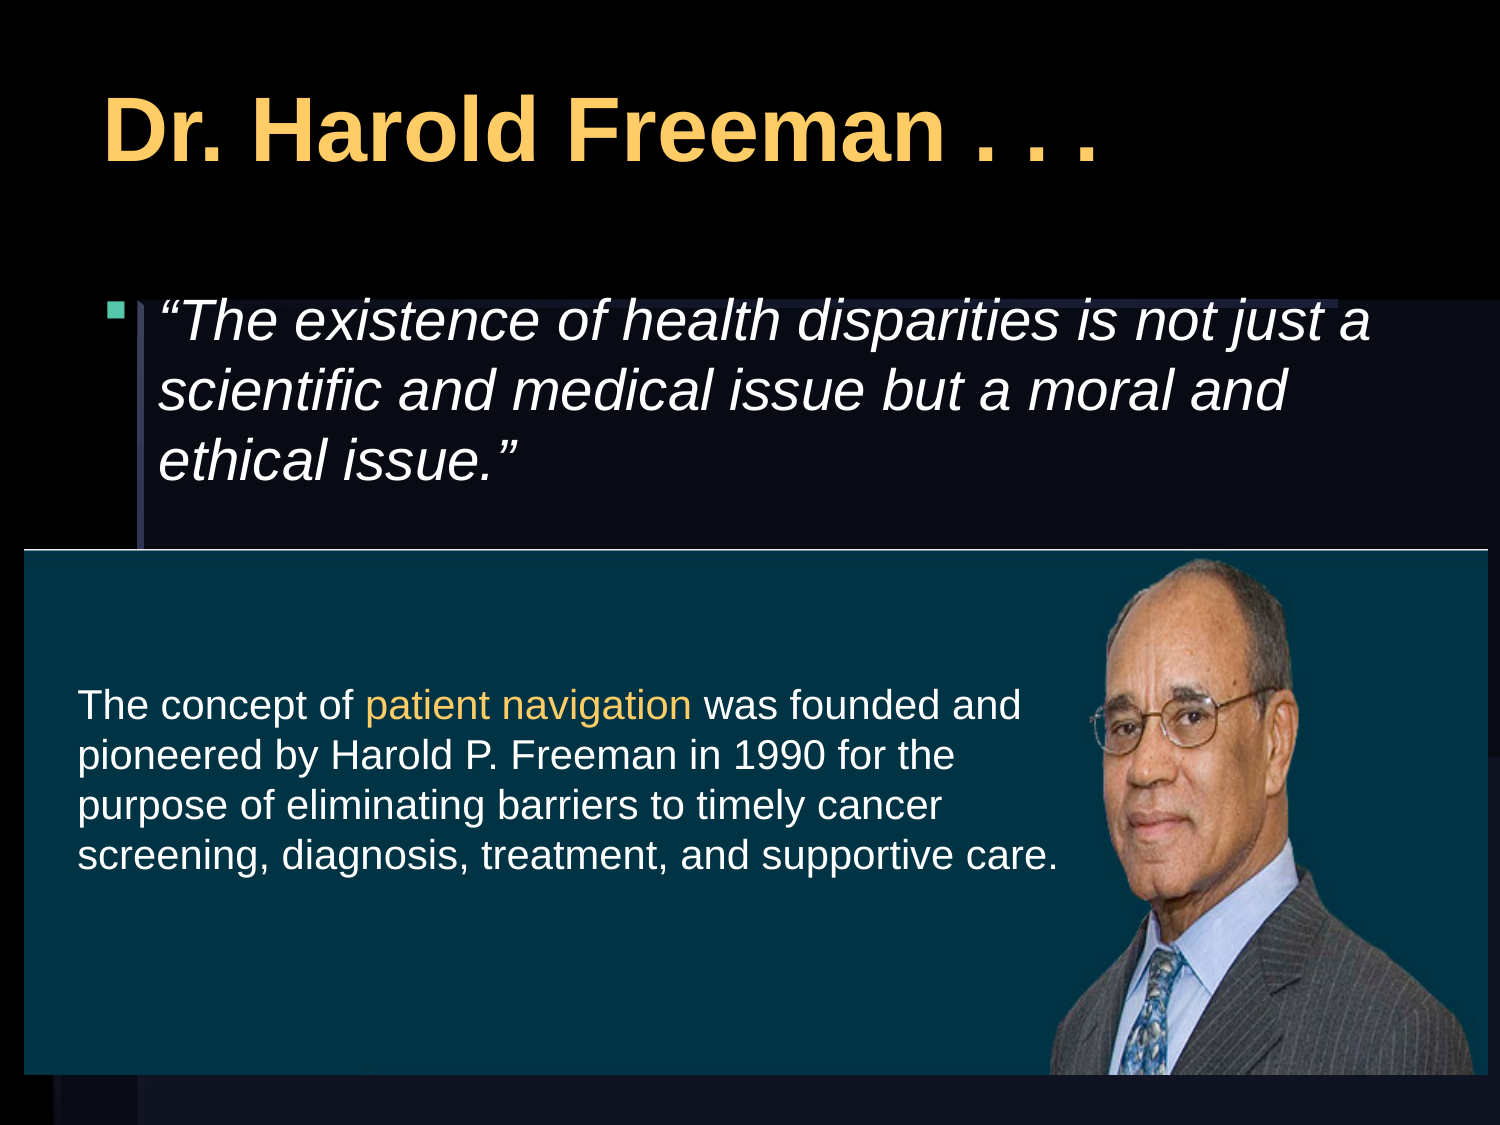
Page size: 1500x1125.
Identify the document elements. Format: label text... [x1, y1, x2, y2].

picture [707, 848, 711, 868]
picture [387, 747, 396, 768]
picture [864, 797, 881, 818]
picture [419, 793, 429, 819]
picture [583, 797, 601, 819]
picture [465, 797, 482, 827]
picture [242, 797, 261, 819]
picture [764, 847, 780, 869]
picture [721, 797, 737, 818]
picture [658, 747, 662, 768]
picture [664, 747, 674, 768]
picture [509, 847, 527, 869]
picture [786, 847, 796, 869]
picture [574, 847, 596, 868]
picture [184, 697, 202, 719]
picture [879, 848, 883, 868]
picture [819, 797, 836, 819]
picture [334, 741, 356, 768]
picture [626, 693, 636, 719]
picture [919, 747, 929, 768]
picture [159, 847, 177, 869]
picture [648, 697, 666, 719]
picture [855, 847, 873, 869]
picture [600, 747, 616, 768]
picture [954, 697, 975, 719]
picture [626, 848, 630, 868]
picture [1001, 689, 1018, 719]
picture [759, 741, 777, 769]
picture [632, 847, 642, 868]
picture [737, 741, 754, 768]
picture [299, 747, 317, 777]
picture [633, 747, 654, 769]
picture [899, 743, 908, 769]
picture [759, 697, 776, 719]
picture [251, 697, 270, 719]
picture [340, 847, 357, 877]
picture [288, 797, 307, 819]
picture [386, 847, 405, 869]
picture [851, 747, 870, 769]
picture [284, 747, 295, 769]
picture [968, 847, 985, 869]
picture [798, 847, 802, 868]
picture [412, 693, 422, 719]
picture [839, 739, 849, 768]
picture [375, 798, 379, 818]
picture [932, 689, 937, 718]
picture [215, 847, 232, 868]
picture [908, 797, 926, 819]
picture [79, 847, 96, 869]
picture [321, 697, 339, 719]
picture [832, 847, 850, 877]
picture [705, 697, 733, 718]
picture [297, 693, 306, 719]
picture [568, 848, 572, 868]
picture [514, 741, 534, 768]
list “The existence of health disparities is not just a scientific and medical issue but a moral and ethical issue.” [87, 275, 1402, 548]
picture [368, 697, 386, 727]
picture [935, 747, 953, 769]
picture [186, 797, 203, 819]
picture [400, 747, 418, 769]
picture [549, 697, 567, 718]
picture [439, 847, 456, 869]
picture [547, 798, 551, 818]
picture [857, 697, 867, 718]
picture [887, 797, 903, 819]
picture [979, 697, 983, 718]
picture [81, 747, 98, 777]
picture [469, 741, 490, 768]
picture [989, 847, 1009, 869]
title Dr. Harold Freeman . . . [87, 24, 1463, 225]
picture [697, 793, 707, 819]
picture [532, 847, 552, 869]
picture [276, 697, 293, 727]
picture [581, 697, 598, 727]
picture [158, 747, 177, 769]
picture [739, 797, 749, 818]
picture [206, 748, 210, 768]
picture [522, 797, 543, 819]
picture [933, 847, 952, 869]
picture [736, 697, 756, 719]
picture [791, 689, 801, 718]
picture [100, 847, 117, 869]
picture [183, 848, 187, 868]
picture [672, 697, 689, 718]
picture [442, 797, 459, 818]
picture [208, 697, 225, 718]
picture [803, 697, 822, 719]
picture [207, 797, 226, 819]
picture [116, 797, 120, 818]
picture [370, 847, 380, 868]
picture [482, 843, 492, 869]
picture [527, 697, 547, 719]
picture [350, 797, 359, 818]
picture [873, 689, 891, 719]
picture [128, 697, 147, 719]
picture [1026, 847, 1045, 869]
picture [316, 847, 337, 869]
picture [343, 689, 353, 718]
picture [729, 839, 747, 869]
picture [337, 797, 348, 818]
picture [782, 741, 800, 769]
picture [112, 697, 122, 718]
picture [459, 697, 463, 718]
picture [539, 747, 549, 768]
picture [602, 847, 620, 869]
picture [786, 797, 804, 827]
picture [911, 847, 929, 868]
picture [575, 747, 594, 769]
picture [607, 797, 616, 818]
picture [81, 797, 98, 827]
picture [891, 843, 900, 869]
picture [163, 697, 179, 719]
picture [103, 797, 114, 819]
picture [381, 797, 391, 818]
picture [331, 797, 336, 818]
picture [182, 747, 200, 769]
picture [141, 797, 145, 827]
picture [79, 691, 101, 718]
picture [932, 798, 936, 818]
picture [505, 698, 509, 718]
picture [219, 747, 237, 769]
picture [896, 697, 915, 719]
picture [112, 747, 130, 769]
picture [805, 741, 824, 769]
picture [985, 697, 995, 718]
picture [363, 747, 383, 769]
picture [278, 739, 282, 768]
picture [604, 697, 624, 719]
picture [1050, 559, 1474, 1076]
picture [683, 847, 703, 869]
picture [189, 847, 199, 868]
picture [500, 789, 518, 819]
picture [708, 747, 718, 768]
picture [242, 739, 260, 769]
picture [809, 847, 827, 877]
picture [702, 747, 706, 768]
picture [480, 693, 489, 719]
picture [122, 847, 132, 868]
picture [409, 847, 426, 869]
picture [713, 847, 723, 868]
picture [432, 739, 450, 769]
picture [397, 797, 418, 819]
picture [238, 847, 255, 877]
picture [127, 797, 136, 818]
picture [496, 848, 500, 868]
picture [554, 843, 564, 869]
picture [435, 697, 453, 719]
picture [147, 797, 158, 819]
picture [920, 697, 931, 719]
picture [364, 847, 368, 868]
picture [851, 698, 855, 718]
picture [840, 697, 844, 718]
picture [876, 747, 885, 768]
picture [264, 789, 274, 818]
picture [163, 797, 182, 819]
picture [840, 797, 861, 819]
picture [230, 697, 247, 719]
picture [647, 843, 657, 869]
picture [391, 697, 411, 719]
picture [651, 793, 661, 819]
picture [1013, 847, 1023, 868]
picture [136, 747, 153, 768]
picture [561, 797, 570, 818]
picture [754, 797, 773, 819]
picture [511, 697, 521, 718]
picture [827, 697, 838, 719]
picture [552, 747, 570, 769]
picture [465, 697, 475, 718]
picture [106, 689, 110, 718]
picture [284, 839, 301, 869]
picture [913, 739, 917, 768]
picture [135, 847, 154, 869]
picture [620, 797, 636, 819]
picture [664, 797, 683, 819]
picture [618, 747, 628, 768]
